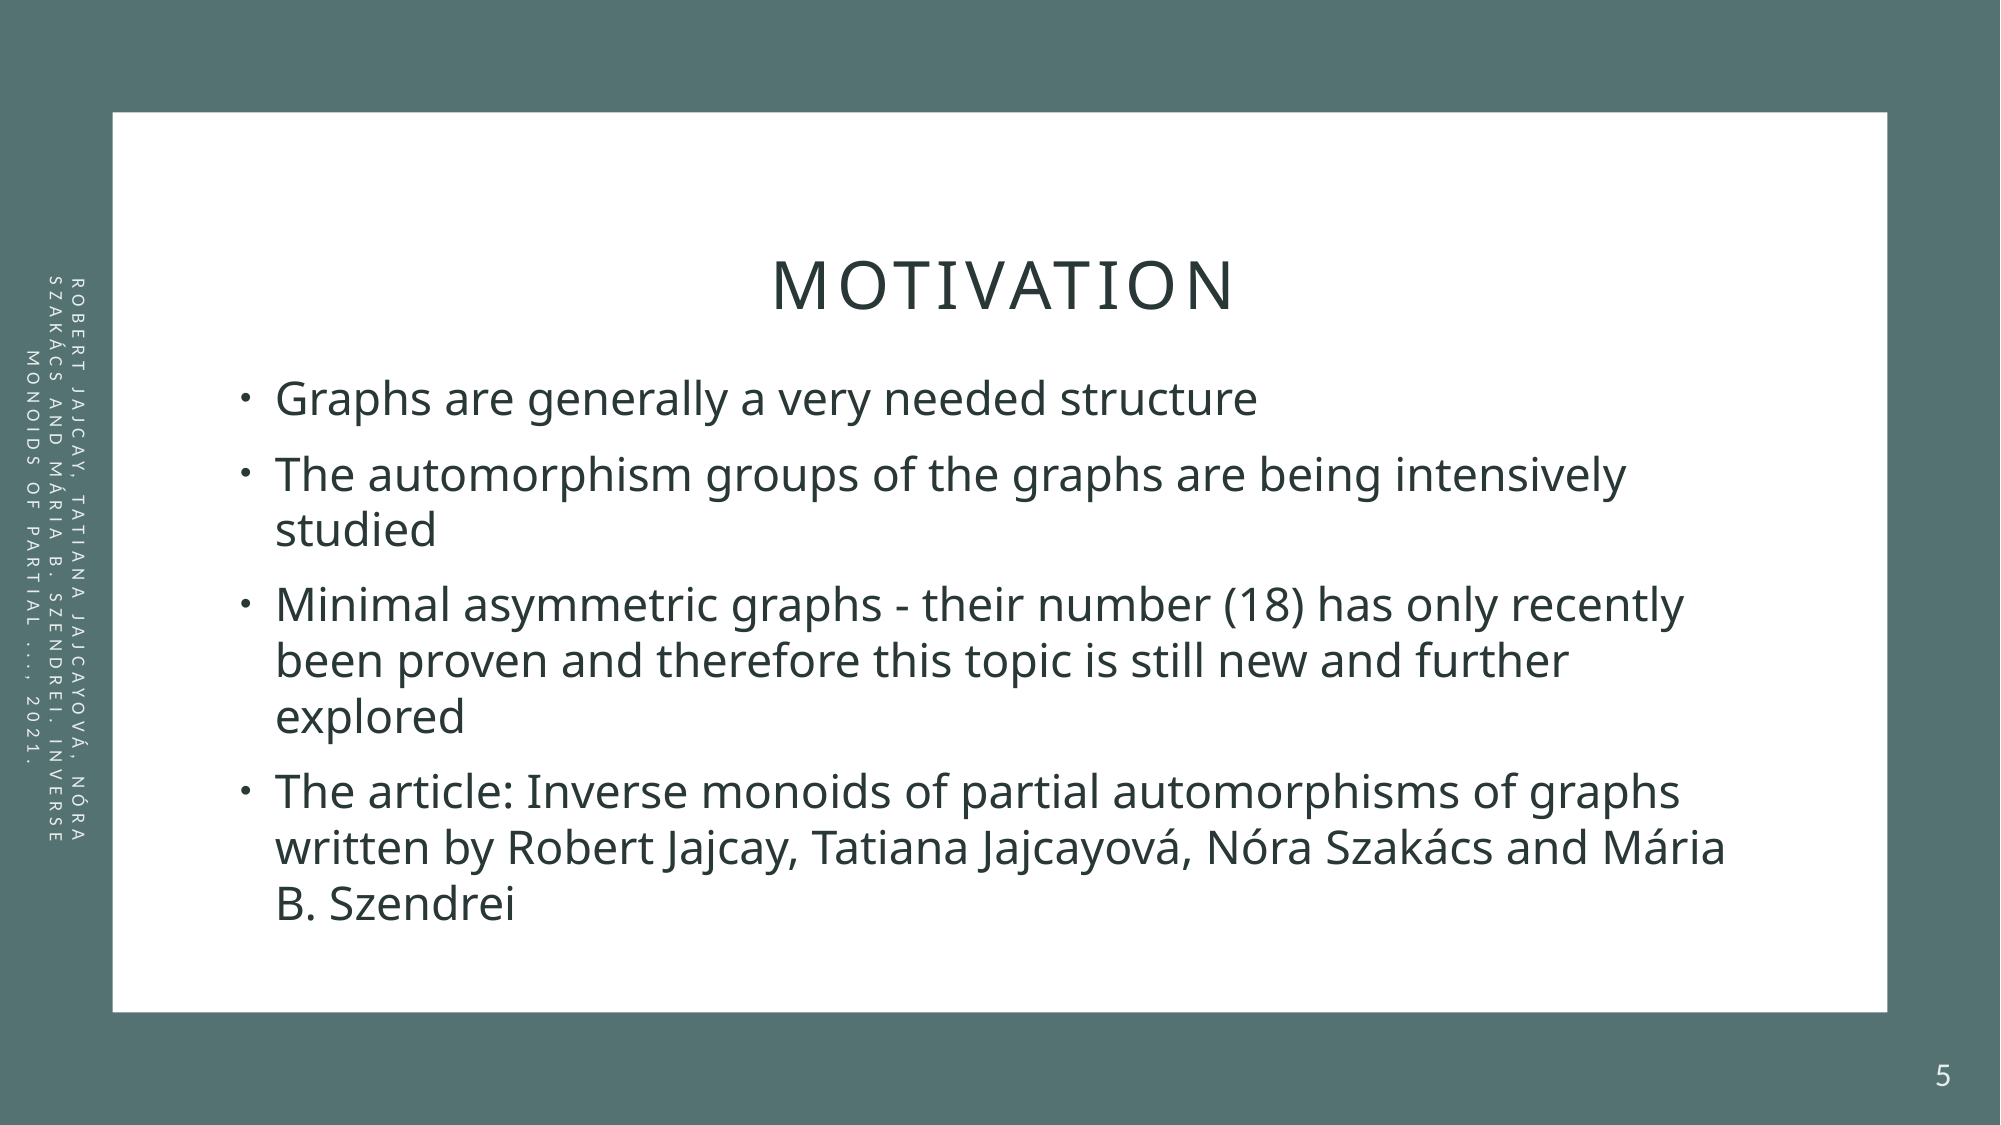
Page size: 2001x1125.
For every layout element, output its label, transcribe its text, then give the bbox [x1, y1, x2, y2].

text_box [111, 111, 1888, 1013]
footer Robert Jajcay, Tatiana Jajcayová, Nóra Szakács and Mária B. Szendrei. Inverse monoids of partial ..., 2021. [23, 224, 91, 900]
list Graphs are generally a very needed structure The automorphism groups of the graphs are being intensively studied Minimal asymmetric graphs - their number (18) has only recently been proven and therefore this topic is still new and further explored The article: Inverse monoids of partial automorphisms of graphs written by Robert Jajcay, Tatiana Jajcayová, Nóra Szakács and Mária B. Szendrei [225, 361, 1782, 943]
text_box [0, 0, 2000, 1125]
title Motivation [225, 165, 1782, 332]
slide_number 5 [1823, 1042, 1967, 1103]
